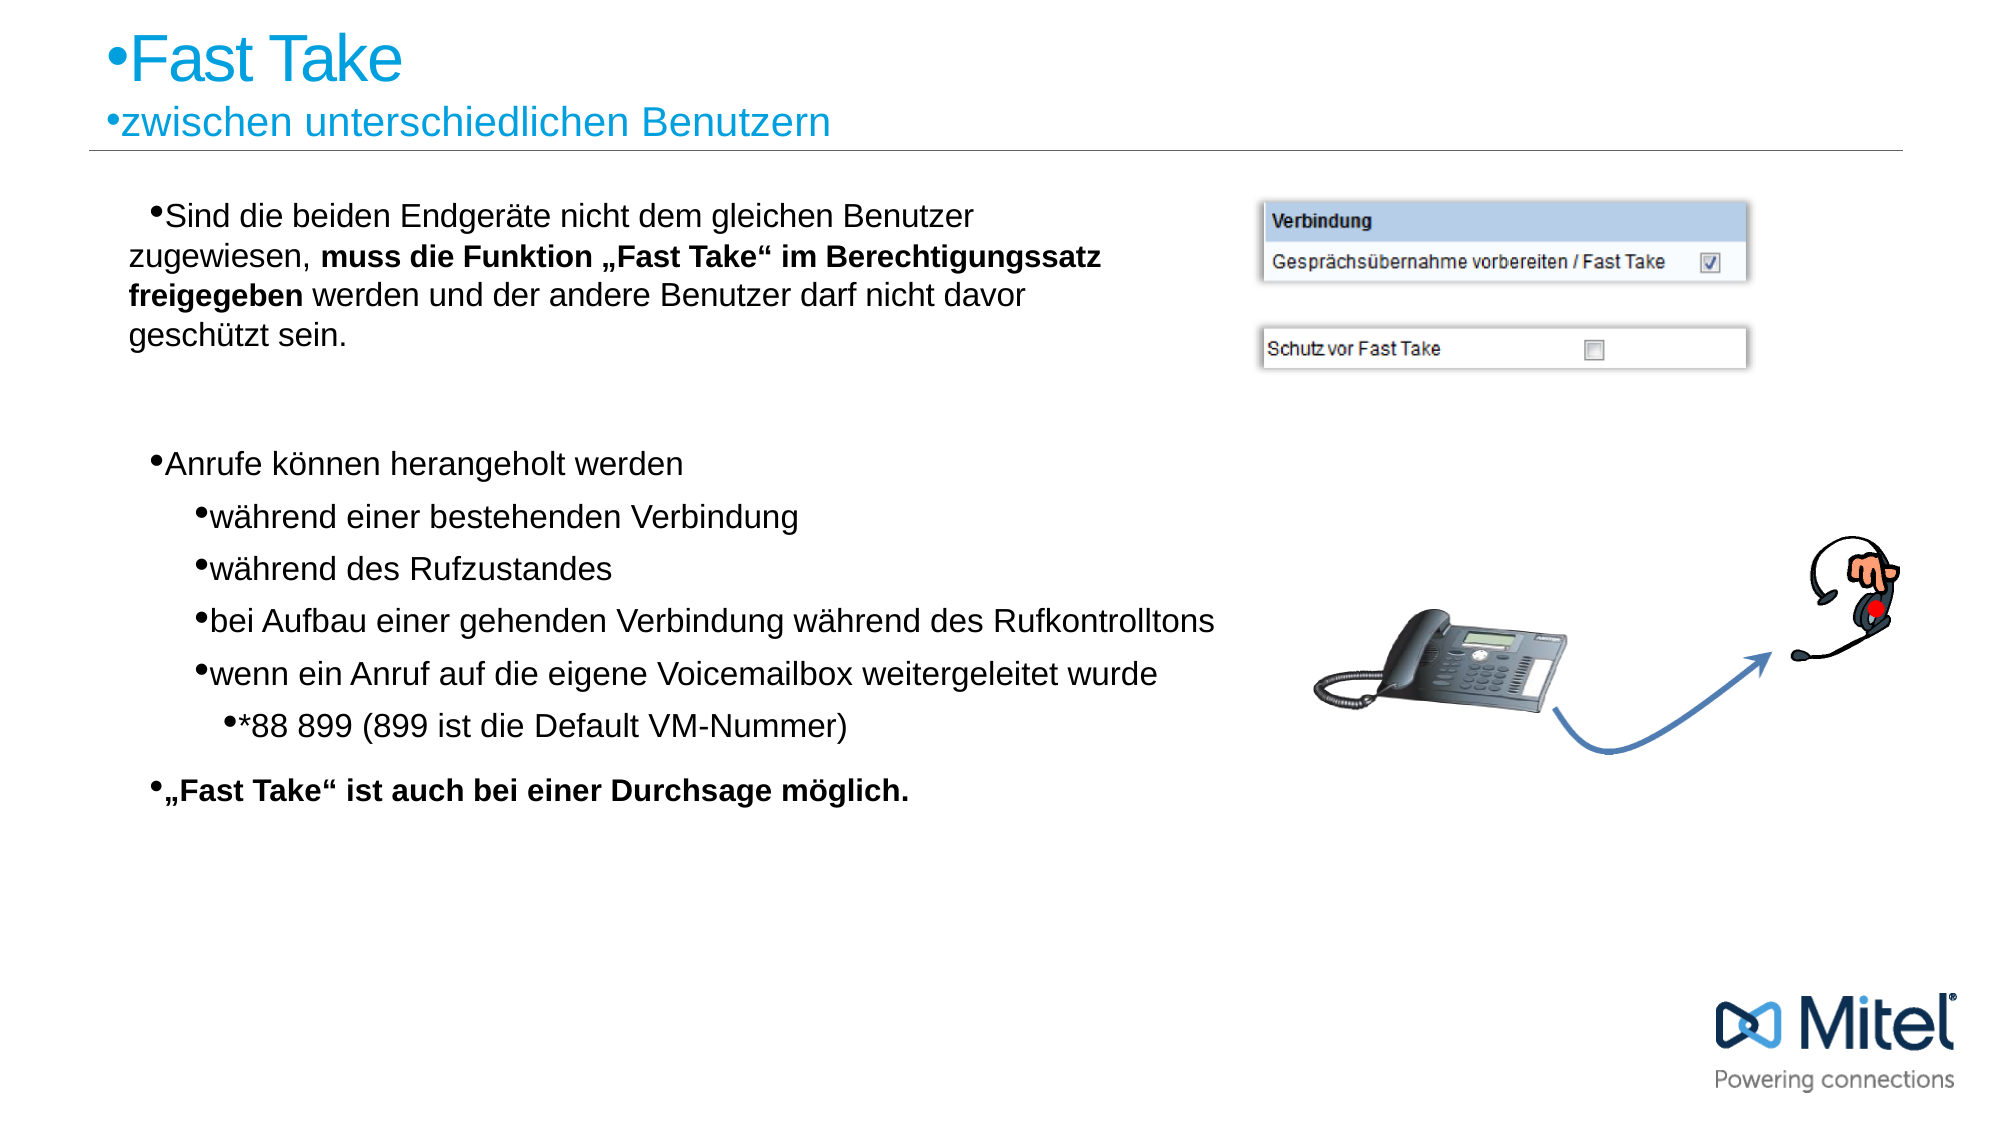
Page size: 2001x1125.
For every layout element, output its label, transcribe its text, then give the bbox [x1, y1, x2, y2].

picture [1253, 195, 1756, 375]
picture [1716, 1066, 1954, 1093]
table_header [1254, 195, 1923, 456]
table_cell [1254, 456, 1923, 1069]
list Fast Take [68, 18, 1923, 98]
picture [1716, 993, 1957, 1062]
table_header Sind die beiden Endgeräte nicht dem gleichen Benutzer zugewiesen, muss die Funktion „Fast Take“ im Berechtigungssatz freigegeben werden und der andere Benutzer darf nicht davor geschützt sein. Anrufe können herangeholt werden während einer bestehenden Verbindung während des Rufzustandes bei Aufbau einer gehenden Verbindung während des Rufkontrolltons wenn ein Anruf auf die eigene Voicemailbox weitergeleitet wurde *88 899 (899 ist die Default VM-Nummer) „Fast Take“ ist auch bei einer Durchsage möglich. [69, 195, 1254, 1069]
list zwischen unterschiedlichen Benutzern [68, 98, 1923, 150]
picture [1311, 536, 1900, 755]
